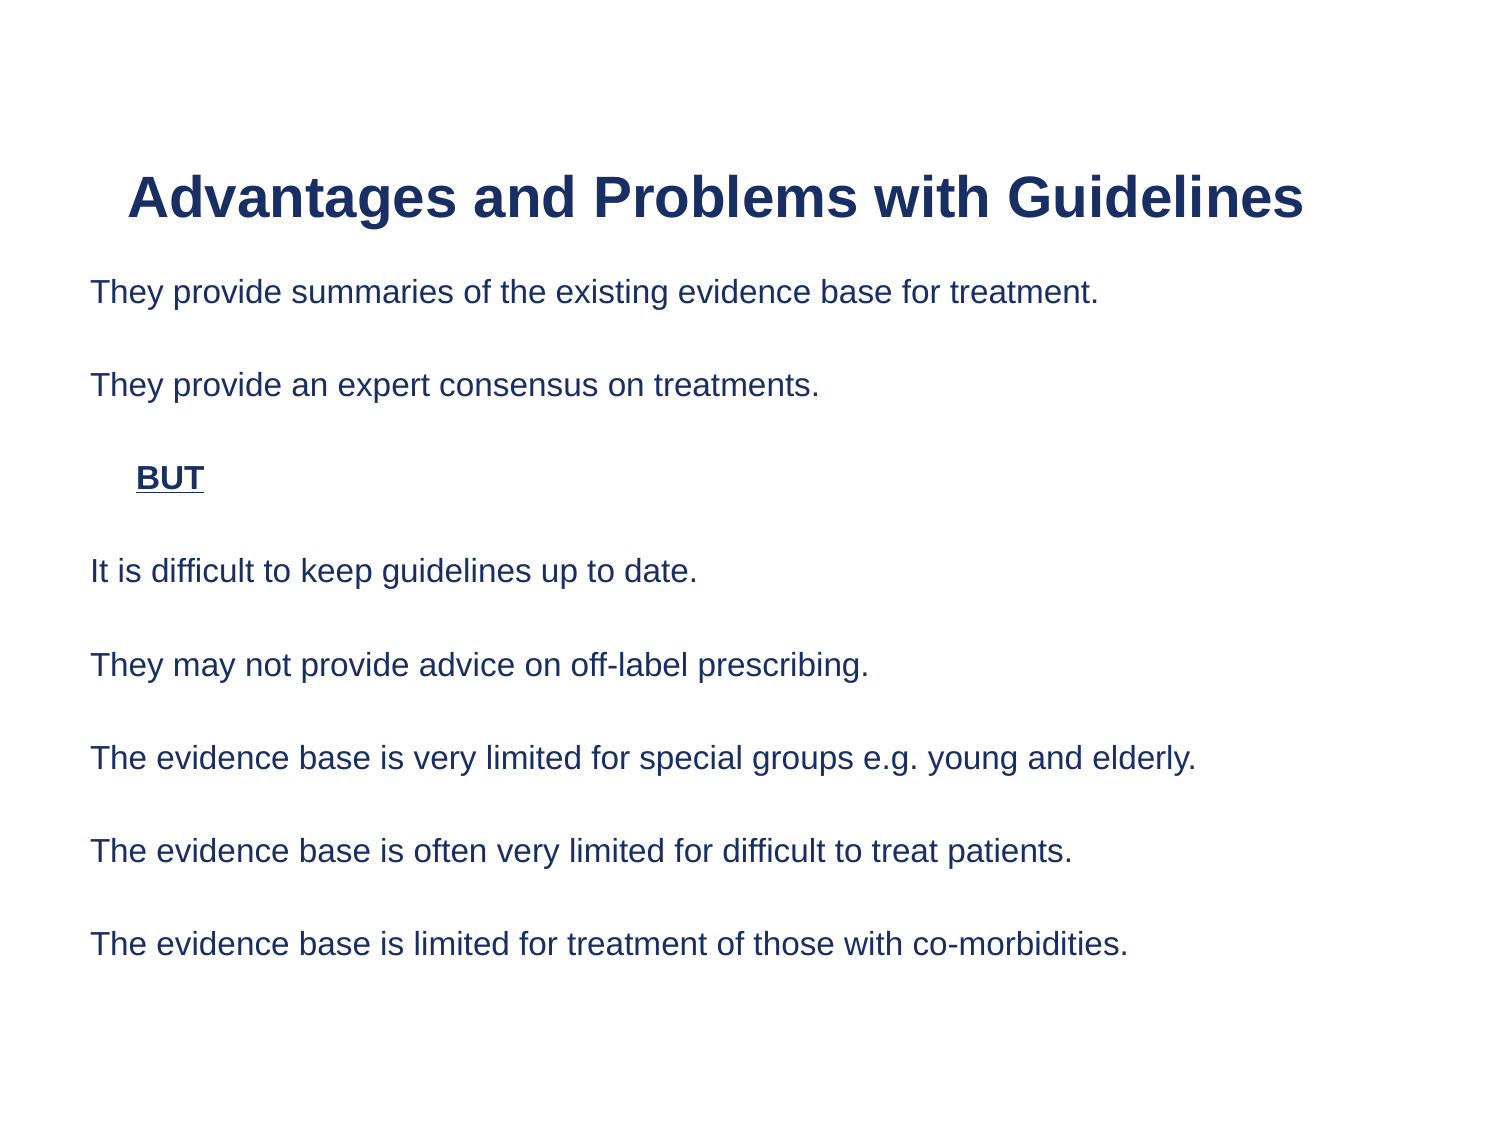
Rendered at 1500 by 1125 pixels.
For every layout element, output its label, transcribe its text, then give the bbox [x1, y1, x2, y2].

list They provide summaries of the existing evidence base for treatment. They provide an expert consensus on treatments. BUT It is difficult to keep guidelines up to date. They may not provide advice on off-label prescribing. The evidence base is very limited for special groups e.g. young and elderly. The evidence base is often very limited for difficult to treat patients. The evidence base is limited for treatment of those with co-morbidities. [74, 262, 1448, 1006]
title Advantages and Problems with Guidelines [112, 99, 1388, 262]
